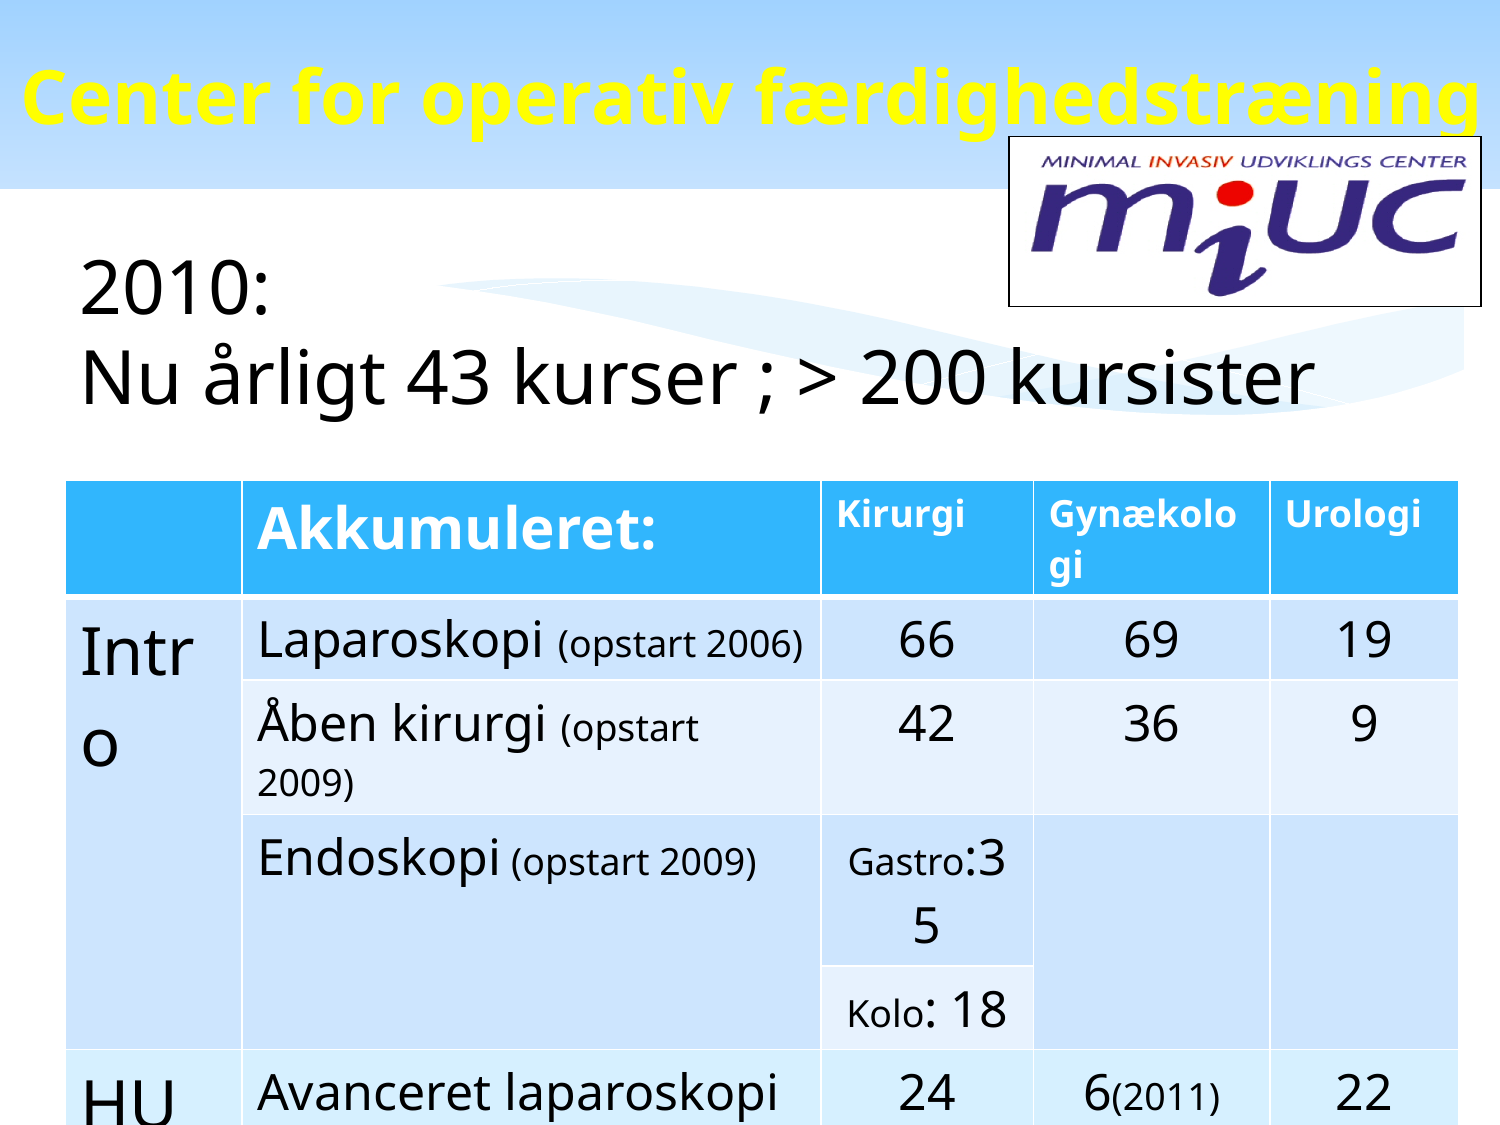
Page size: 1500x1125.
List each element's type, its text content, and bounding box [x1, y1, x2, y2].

table_cell Laparoskopi (opstart 2006) [243, 600, 820, 679]
table_cell Intro [66, 600, 241, 1049]
table_cell Avanceret laparoskopi [243, 1050, 820, 1125]
table_header Urologi [1271, 481, 1458, 594]
table_cell 36 [1034, 681, 1269, 814]
text_box Center for operativ færdighedstræning [0, 0, 1500, 189]
table_cell [1271, 815, 1458, 1049]
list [1009, 136, 1481, 307]
table_cell 42 [822, 681, 1033, 814]
table_cell Gastro:35 [822, 815, 1033, 965]
table_header Gynækologi [1034, 481, 1269, 594]
table_cell 19 [1271, 600, 1458, 679]
table_header Kirurgi [822, 481, 1033, 594]
table_cell 6(2011) [1034, 1050, 1269, 1125]
table_cell 22 [1271, 1050, 1458, 1125]
table_cell Kolo: 18 [822, 967, 1033, 1049]
text_box 2010: Nu årligt 43 kurser ; > 200 kursister [64, 232, 1388, 428]
table_header [66, 481, 241, 594]
table_cell Åben kirurgi (opstart 2009) [243, 681, 820, 814]
table_cell 66 [822, 600, 1033, 679]
table_cell Endoskopi (opstart 2009) [243, 815, 820, 1049]
table_header Akkumuleret: [243, 481, 820, 594]
table_cell HU [66, 1050, 241, 1125]
table_cell 24 [822, 1050, 1033, 1125]
table_cell 69 [1034, 600, 1269, 679]
table_cell 9 [1271, 681, 1458, 814]
table_cell [1034, 815, 1269, 1049]
